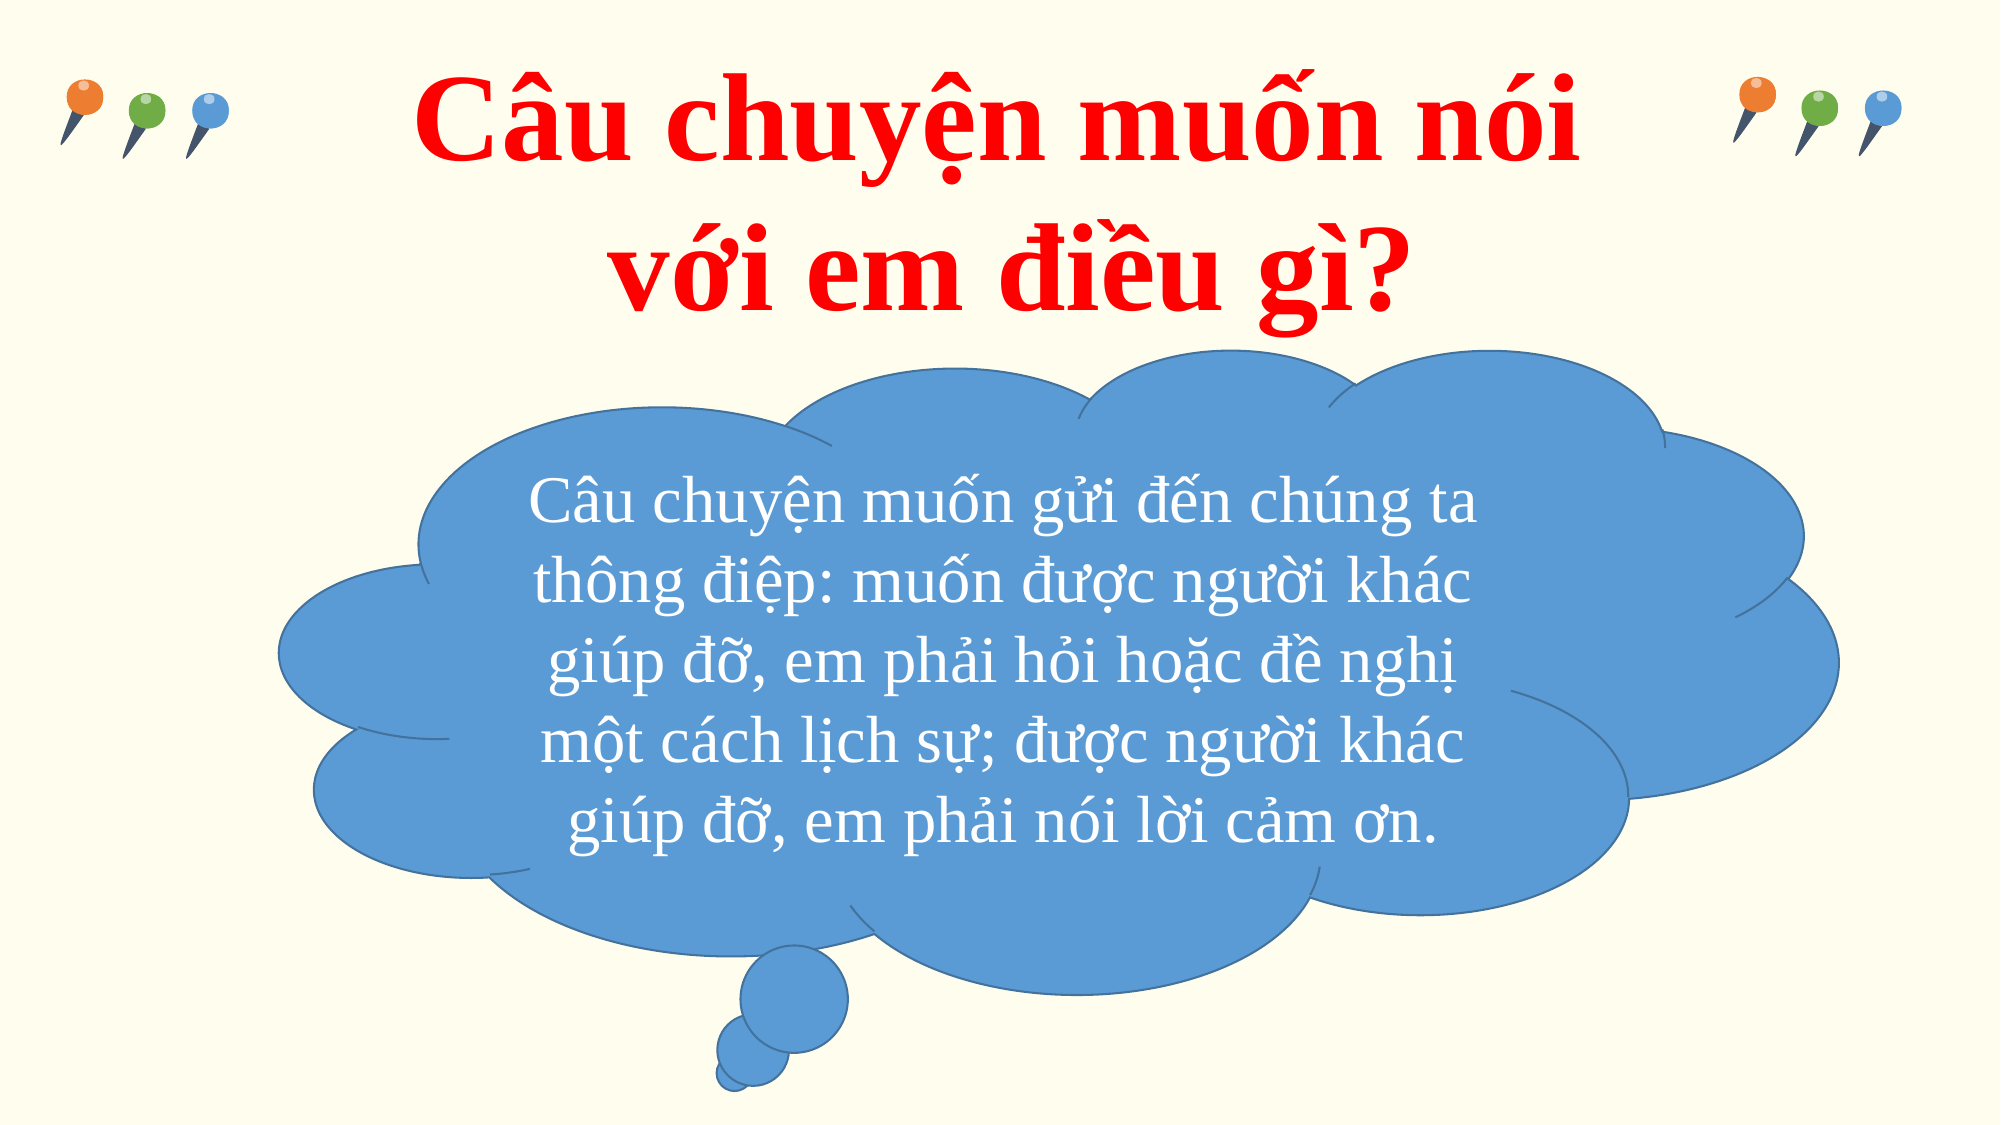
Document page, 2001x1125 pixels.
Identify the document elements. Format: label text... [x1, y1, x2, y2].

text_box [121, 92, 166, 159]
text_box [1793, 90, 1839, 157]
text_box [1857, 90, 1902, 157]
text_box Câu chuyện muốn gửi đến chúng ta thông điệp: muốn được người khác giúp đỡ, em phải hỏi hoặc đề nghị một cách lịch sự; được người khác giúp đỡ, em phải nói lời cảm ơn. [277, 349, 1840, 1093]
text_box Câu chuyện muốn nói với em điều gì? [184, 28, 1809, 343]
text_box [59, 79, 104, 146]
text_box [1731, 76, 1777, 143]
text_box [184, 92, 229, 159]
